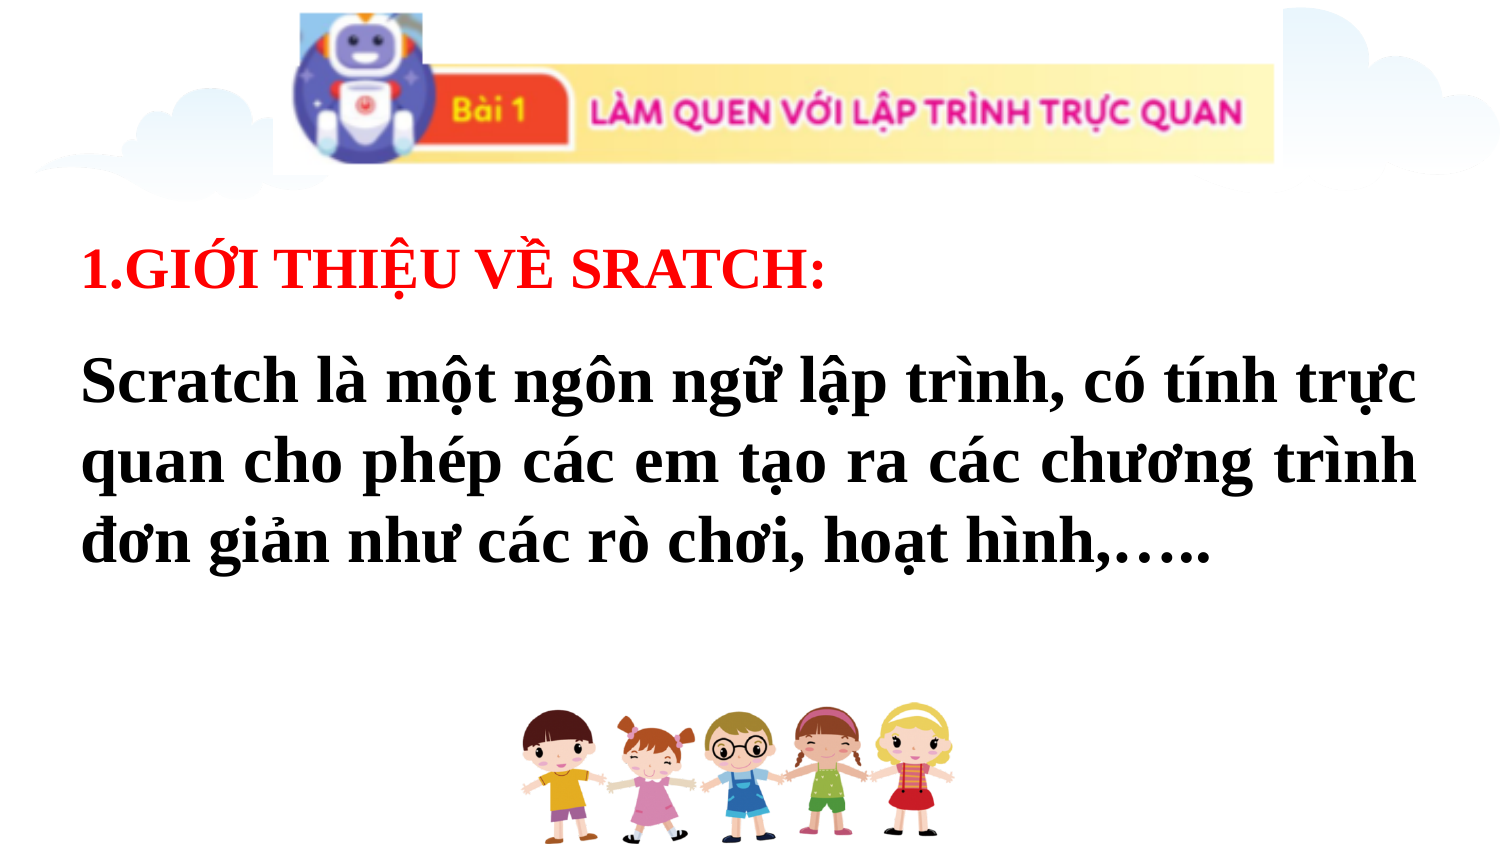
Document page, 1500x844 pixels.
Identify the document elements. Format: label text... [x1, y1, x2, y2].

picture [34, 3, 1500, 202]
picture [520, 702, 955, 844]
text_box Scratch là một ngôn ngữ lập trình, có tính trực quan cho phép các em tạo ra các chương trình đơn giản như các rò chơi, hoạt hình,….. [65, 328, 1435, 583]
text_box 1.GIỚI THIỆU VỀ SRATCH: [65, 202, 1301, 308]
